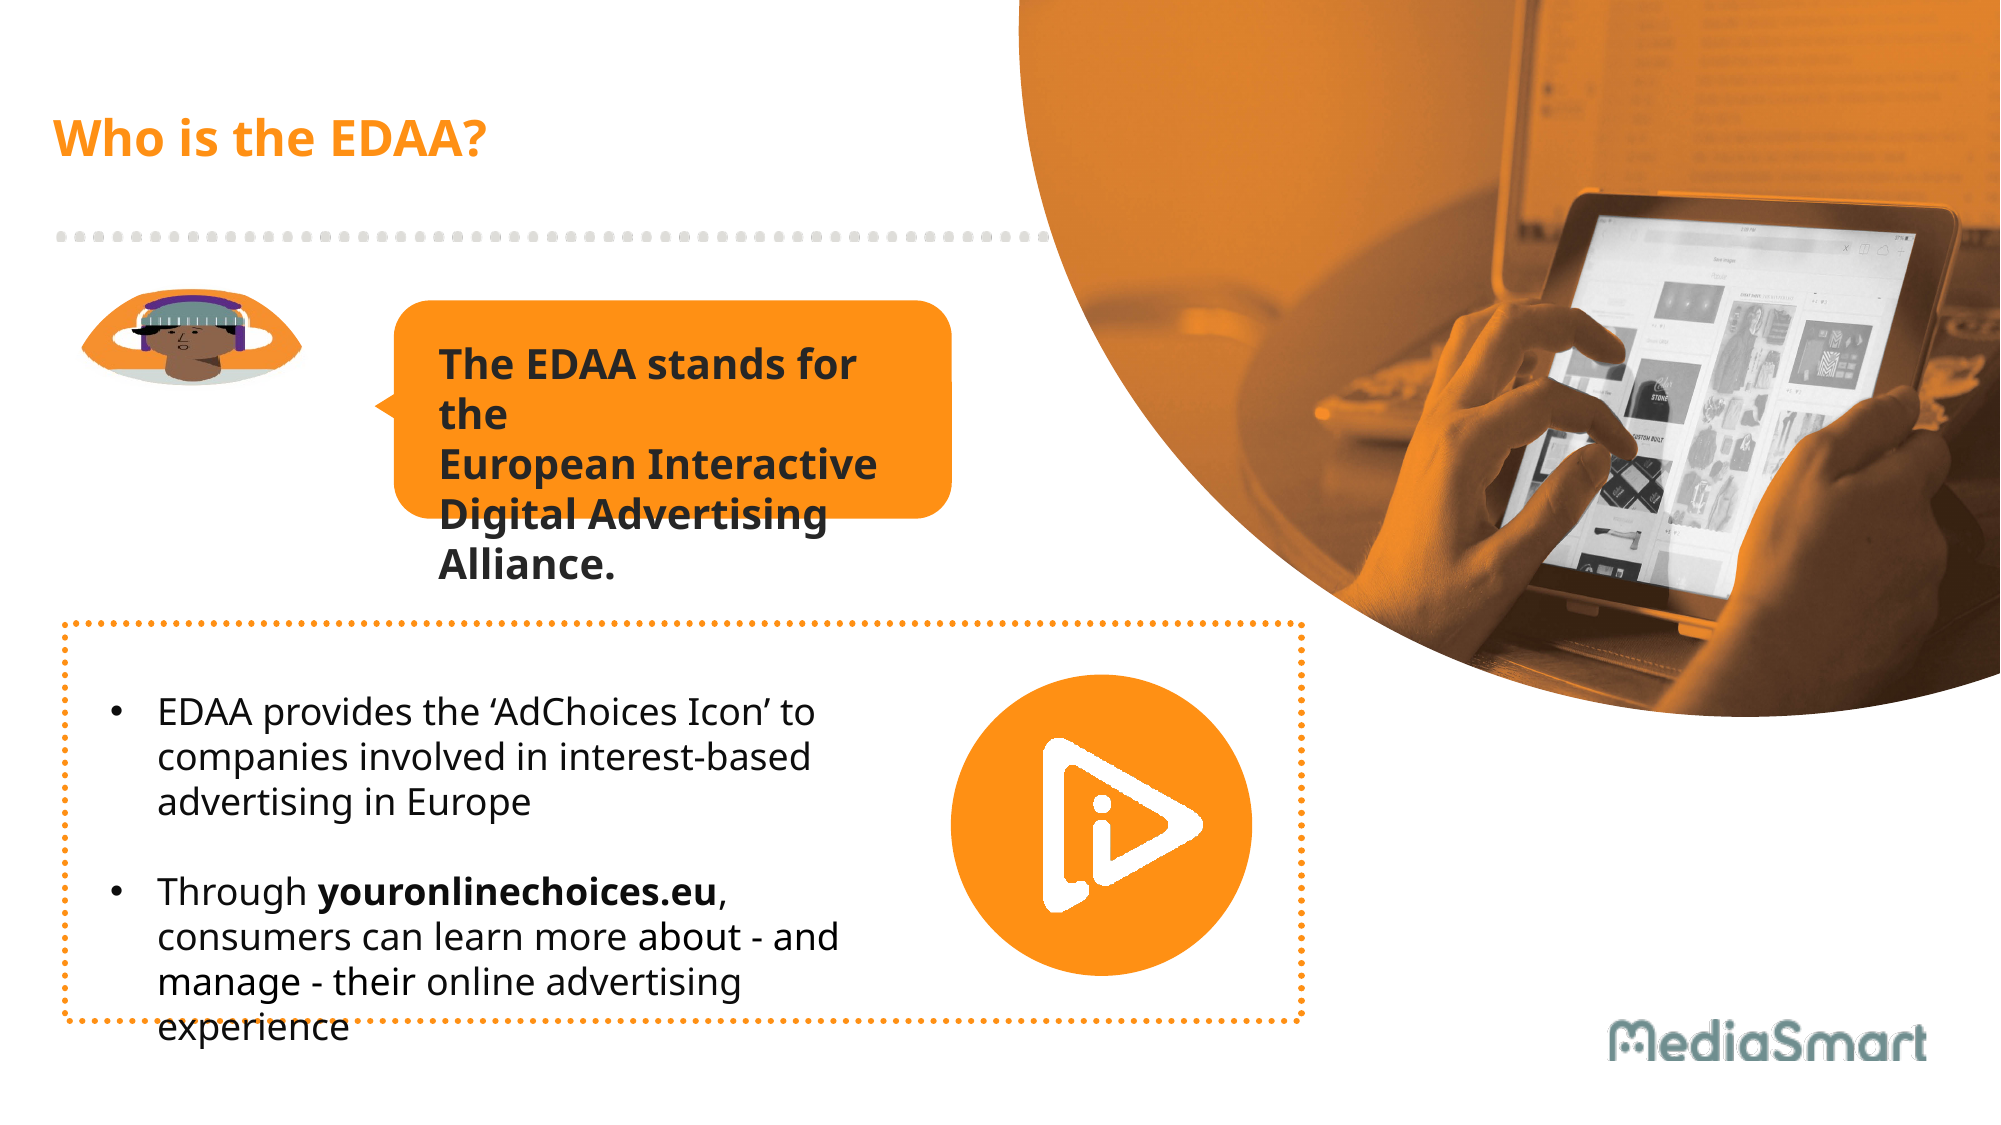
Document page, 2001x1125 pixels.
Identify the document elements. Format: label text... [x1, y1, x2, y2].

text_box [374, 300, 952, 519]
title Who is the EDAA? [38, 105, 1018, 175]
text_box EDAA provides the ‘AdChoices Icon’ to companies involved in interest-based advertising in Europe Through youronlinechoices.eu, consumers can learn more about - and manage - their online advertising experience [95, 680, 914, 1056]
text_box The EDAA stands for the European Interactive Digital Advertising Alliance. [423, 519, 952, 596]
picture [1018, 0, 2000, 717]
text_box [1225, 738, 1253, 912]
picture [64, 283, 319, 536]
text_box [64, 623, 1303, 1022]
picture [1007, 722, 1225, 918]
text_box [950, 699, 1221, 976]
